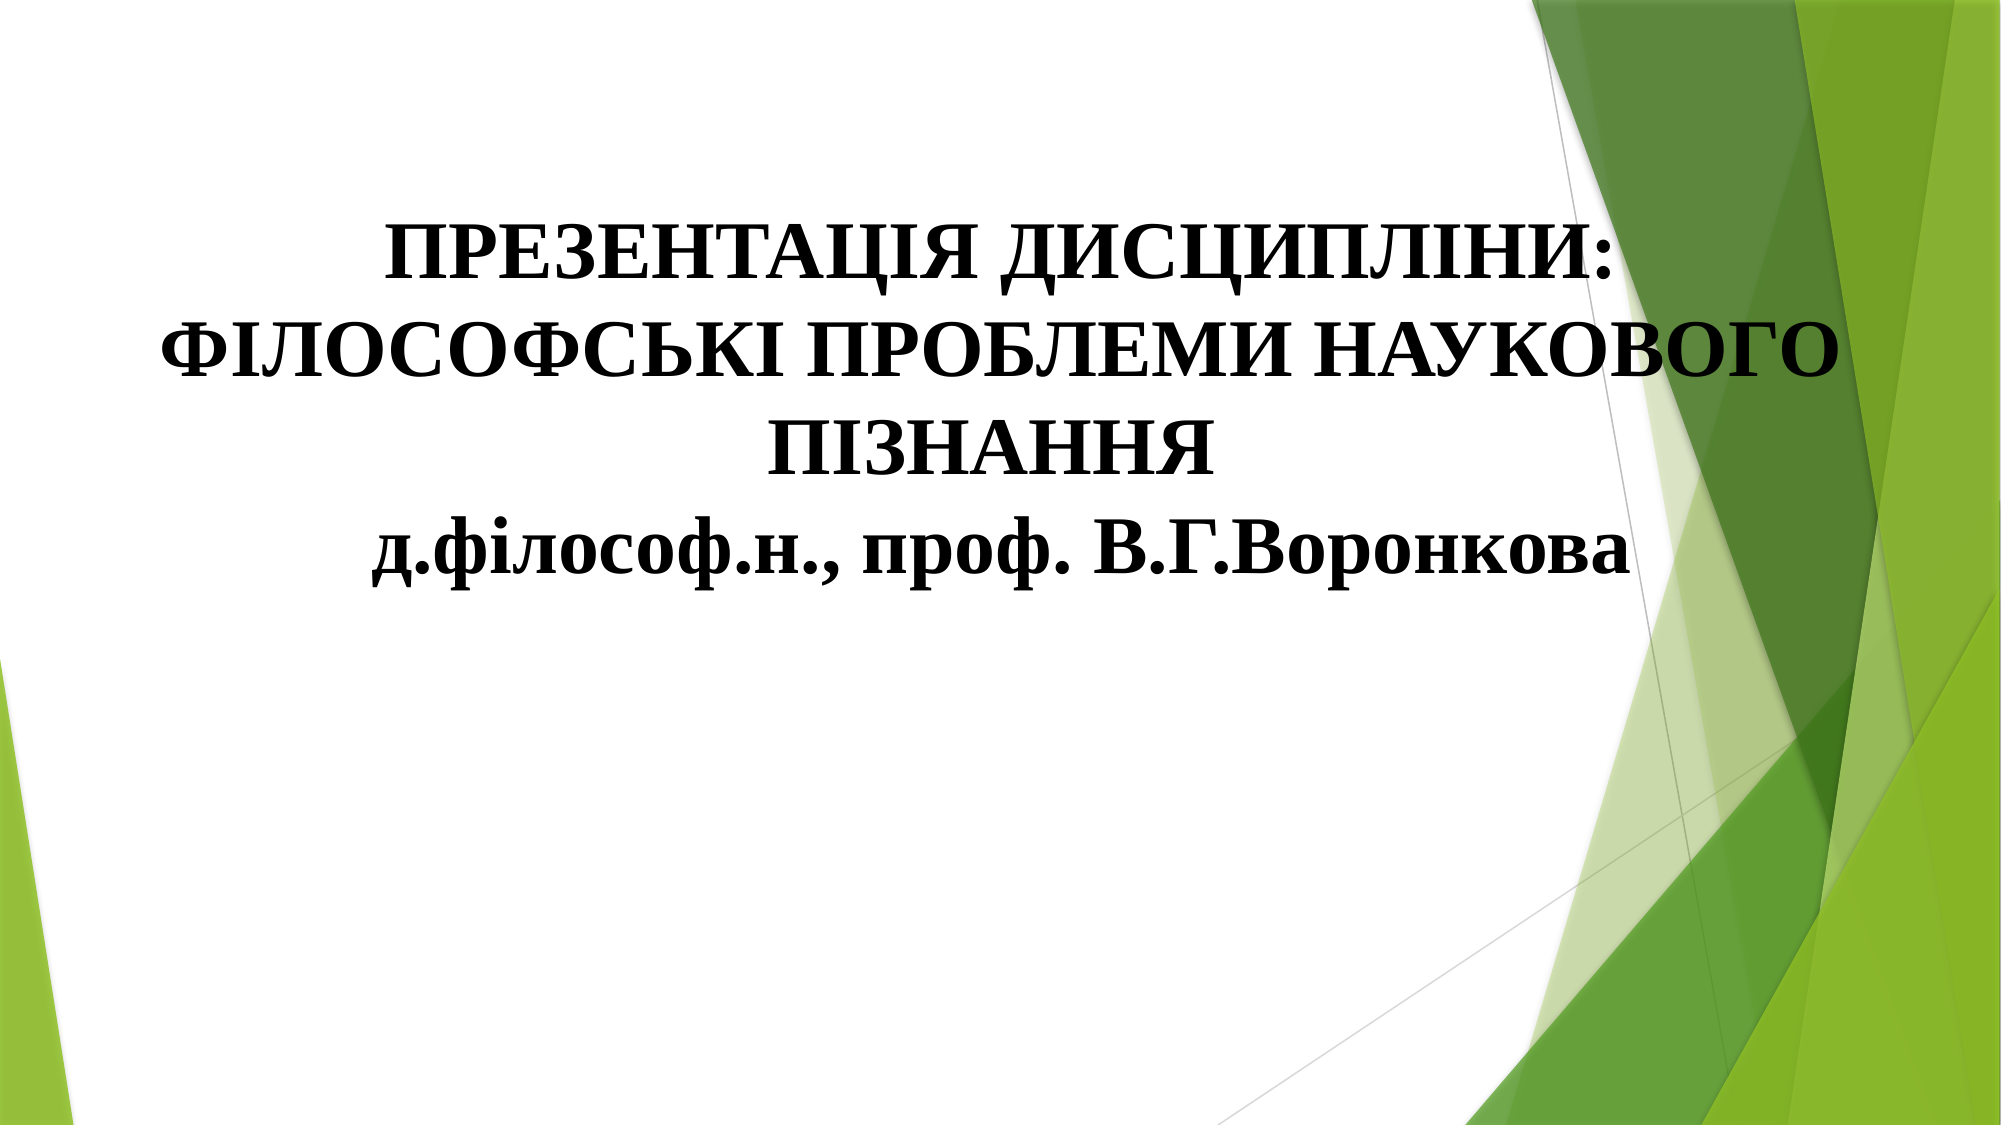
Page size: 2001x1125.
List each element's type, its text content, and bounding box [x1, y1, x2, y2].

title ПРЕЗЕНТАЦІЯ ДИСЦИПЛІНИ: ФІЛОСОФСЬКІ ПРОБЛЕМИ НАУКОВОГО ПІЗНАННЯ д.філософ.н., проф. В.Г.Воронкова [91, 188, 1913, 598]
